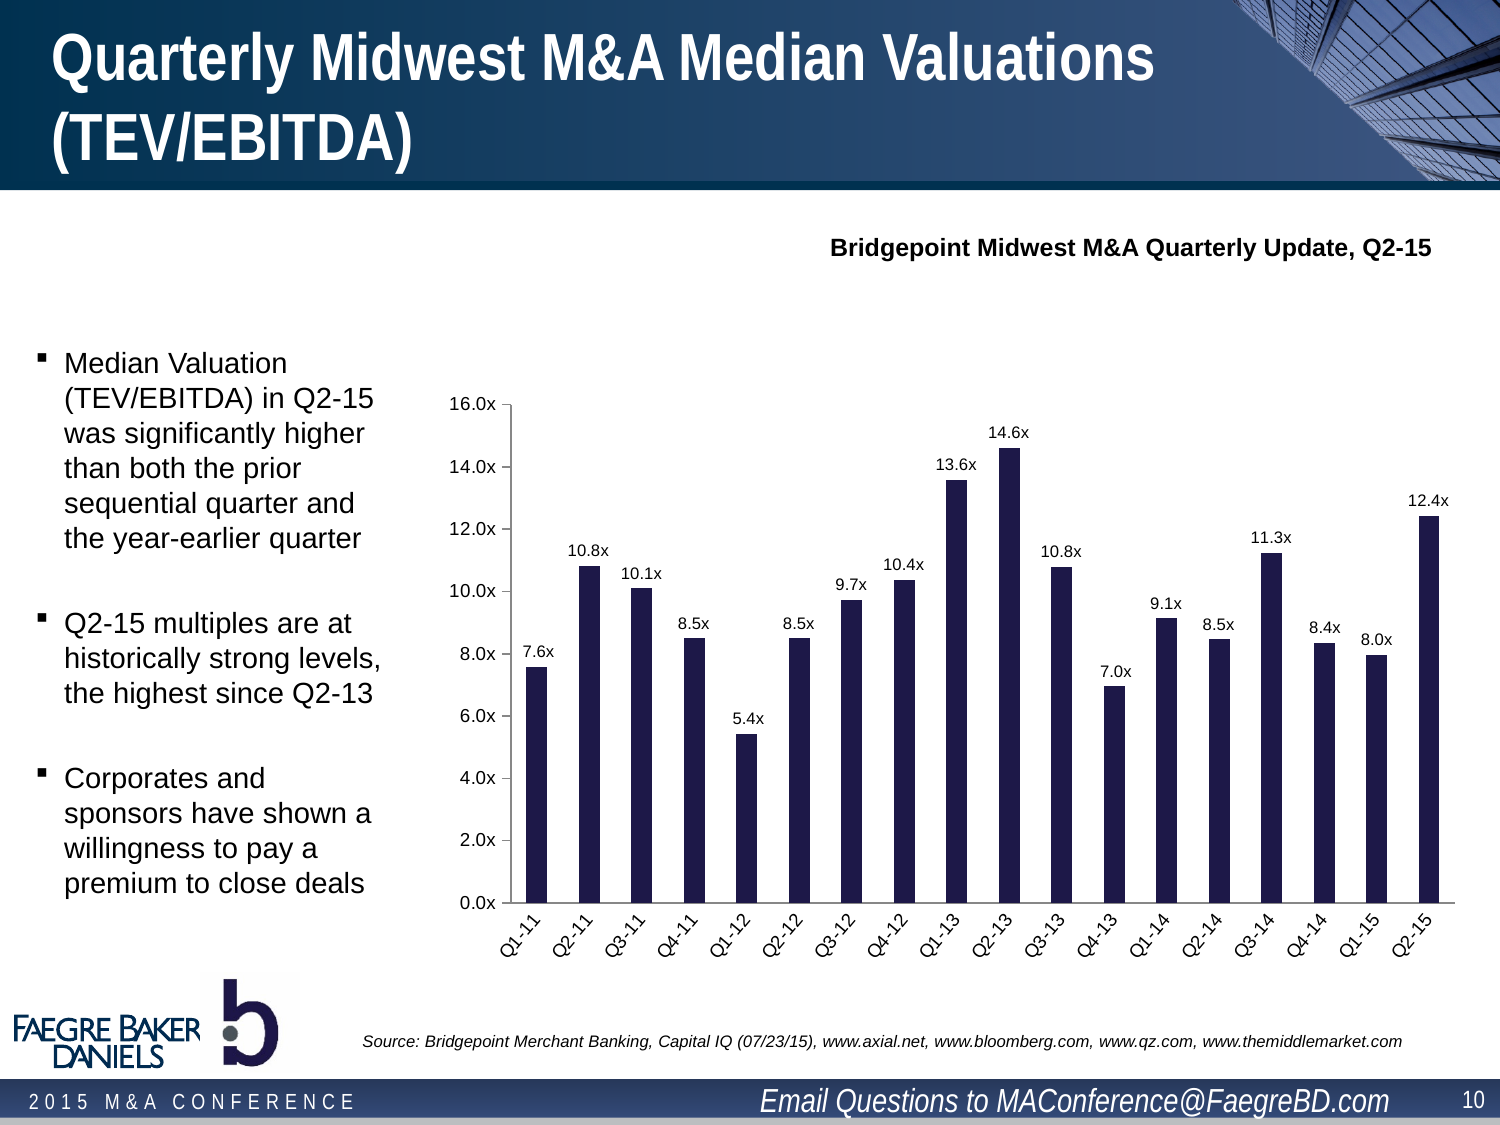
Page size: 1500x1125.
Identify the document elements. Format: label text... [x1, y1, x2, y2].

text_box Email Questions to MAConference@FaegreBD.com [635, 1072, 1406, 1125]
chart [427, 381, 1477, 976]
slide_number 10 [1406, 1076, 1500, 1124]
picture [1387, 0, 1500, 181]
picture [199, 972, 301, 1073]
title Quarterly Midwest M&A Median Valuations (TEV/EBITDA) [36, 0, 1387, 188]
text_box Median Valuation (TEV/EBITDA) in Q2-15 was significantly higher than both the prior sequential quarter and the year-earlier quarter Q2-15 multiples are at historically strong levels, the highest since Q2-13 Corporates and sponsors have shown a willingness to pay a premium to close deals [20, 337, 404, 907]
text_box Source: Bridgepoint Merchant Banking, Capital IQ (07/23/15), www.axial.net, www.bloomberg.com, www.qz.com, www.themiddlemarket.com [347, 1023, 1437, 1058]
text_box Bridgepoint Midwest M&A Quarterly Update, Q2-15 [800, 223, 1448, 269]
